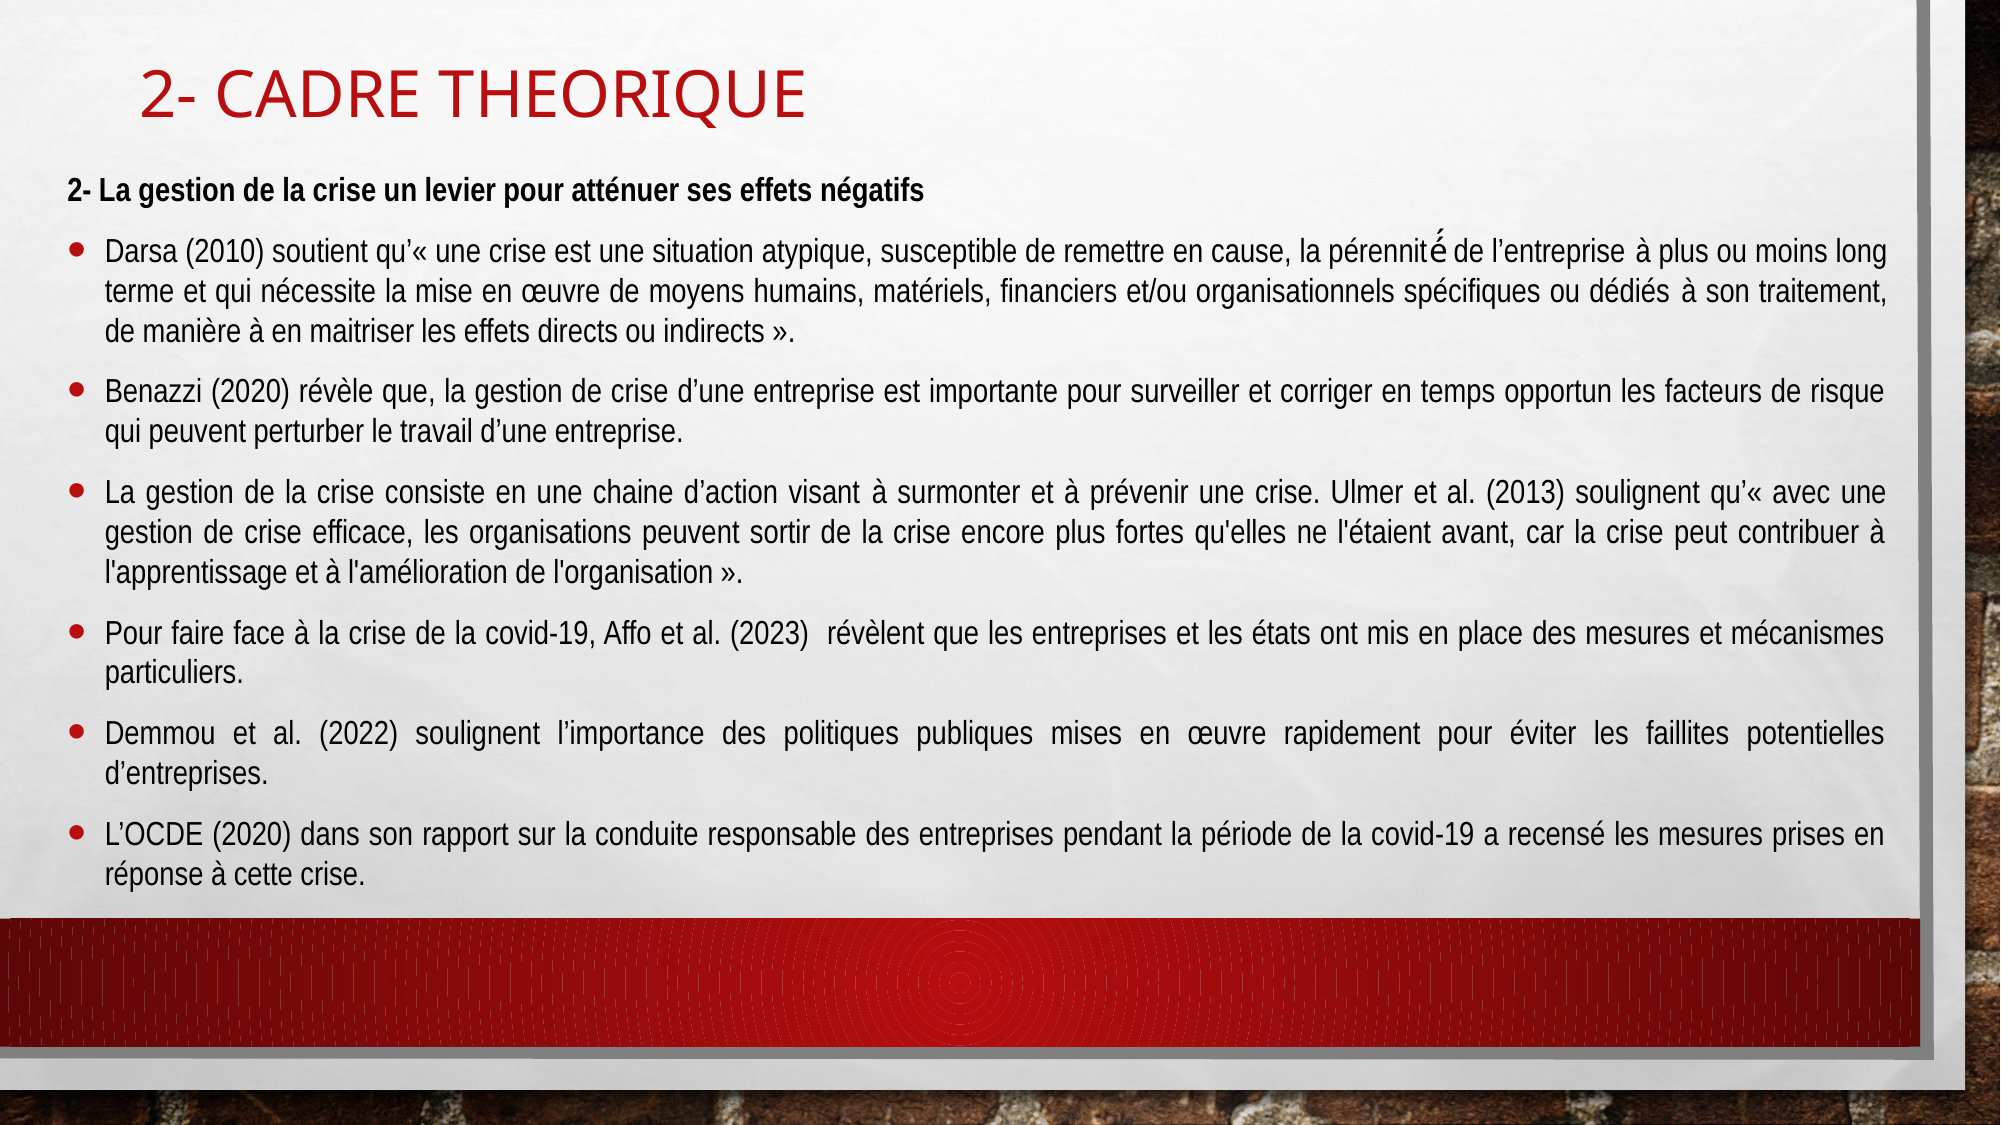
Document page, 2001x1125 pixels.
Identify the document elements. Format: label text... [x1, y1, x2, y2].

list 2- La gestion de la crise un levier pour atténuer ses effets négatifs Darsa (2010) soutient qu’« une crise est une situation atypique, susceptible de remettre en cause, la pérennité́ de l’entreprise à plus ou moins long terme et qui nécessite la mise en œuvre de moyens humains, matériels, financiers et/ou organisationnels spécifiques ou dédiés à son traitement, de manière à en maitriser les effets directs ou indirects ». Benazzi (2020) révèle que, la gestion de crise d’une entreprise est importante pour surveiller et corriger en temps opportun les facteurs de risque qui peuvent perturber le travail d’une entreprise. La gestion de la crise consiste en une chaine d’action visant à surmonter et à prévenir une crise. Ulmer et al. (2013) soulignent qu’« avec une gestion de crise efficace, les organisations peuvent sortir de la crise encore plus fortes qu'elles ne l'étaient avant, car la crise peut contribuer à l'apprentissage et à l'amélioration de l'organisation ». Pour faire face à la crise de la covid-19, Affo et al. (2023) révèlent que les entreprises et les états ont mis en place des mesures et mécanismes particuliers. Demmou et al. (2022) soulignent l’importance des politiques publiques mises en œuvre rapidement pour éviter les faillites potentielles d’entreprises. L’OCDE (2020) dans son rapport sur la conduite responsable des entreprises pendant la période de la covid-19 a recensé les mesures prises en réponse à cette crise. [52, 155, 1903, 906]
title 2- CADRE THEORIQUE [124, 52, 1057, 140]
picture [0, 0, 2000, 1125]
